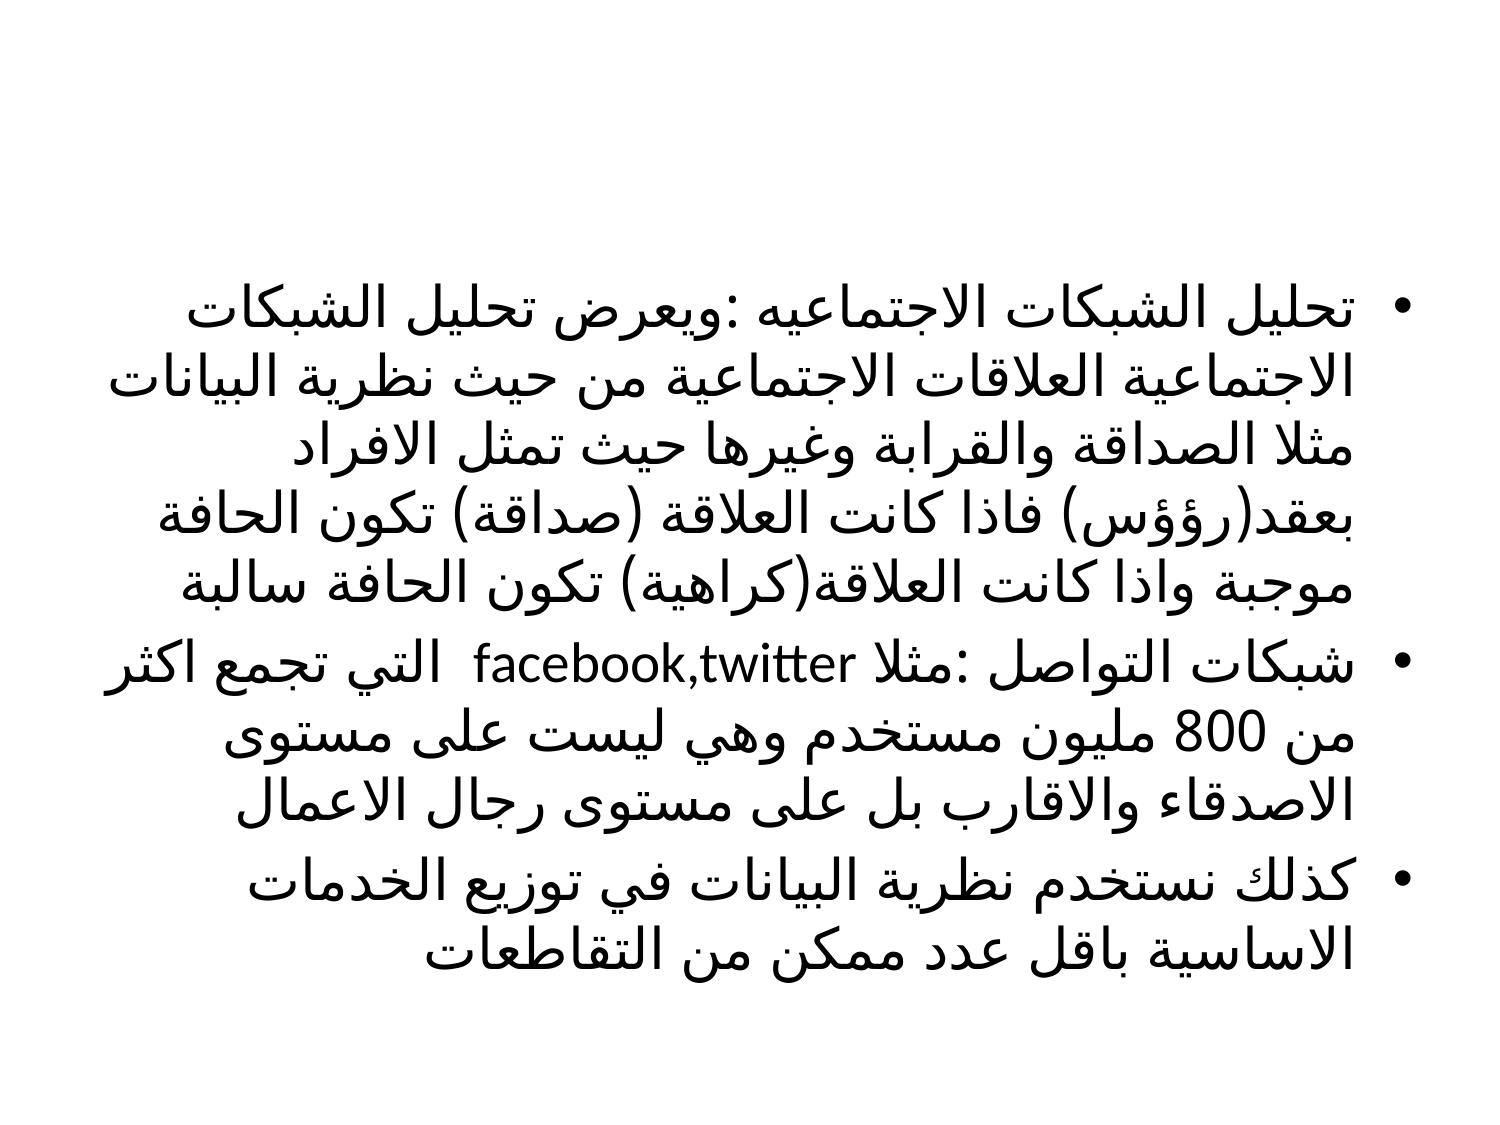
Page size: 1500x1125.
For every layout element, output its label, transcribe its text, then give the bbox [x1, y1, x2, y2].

list تحليل الشبكات الاجتماعيه :ويعرض تحليل الشبكات الاجتماعية العلاقات الاجتماعية من حيث نظرية البيانات مثلا الصداقة والقرابة وغيرها حيث تمثل الافراد بعقد(رؤؤس) فاذا كانت العلاقة (صداقة) تكون الحافة موجبة واذا كانت العلاقة(كراهية) تكون الحافة سالبة شبكات التواصل :مثلا facebook,twitter التي تجمع اكثر من 800 مليون مستخدم وهي ليست على مستوى الاصدقاء والاقارب بل على مستوى رجال الاعمال كذلك نستخدم نظرية البيانات في توزيع الخدمات الاساسية باقل عدد ممكن من التقاطعات [75, 262, 1425, 1005]
